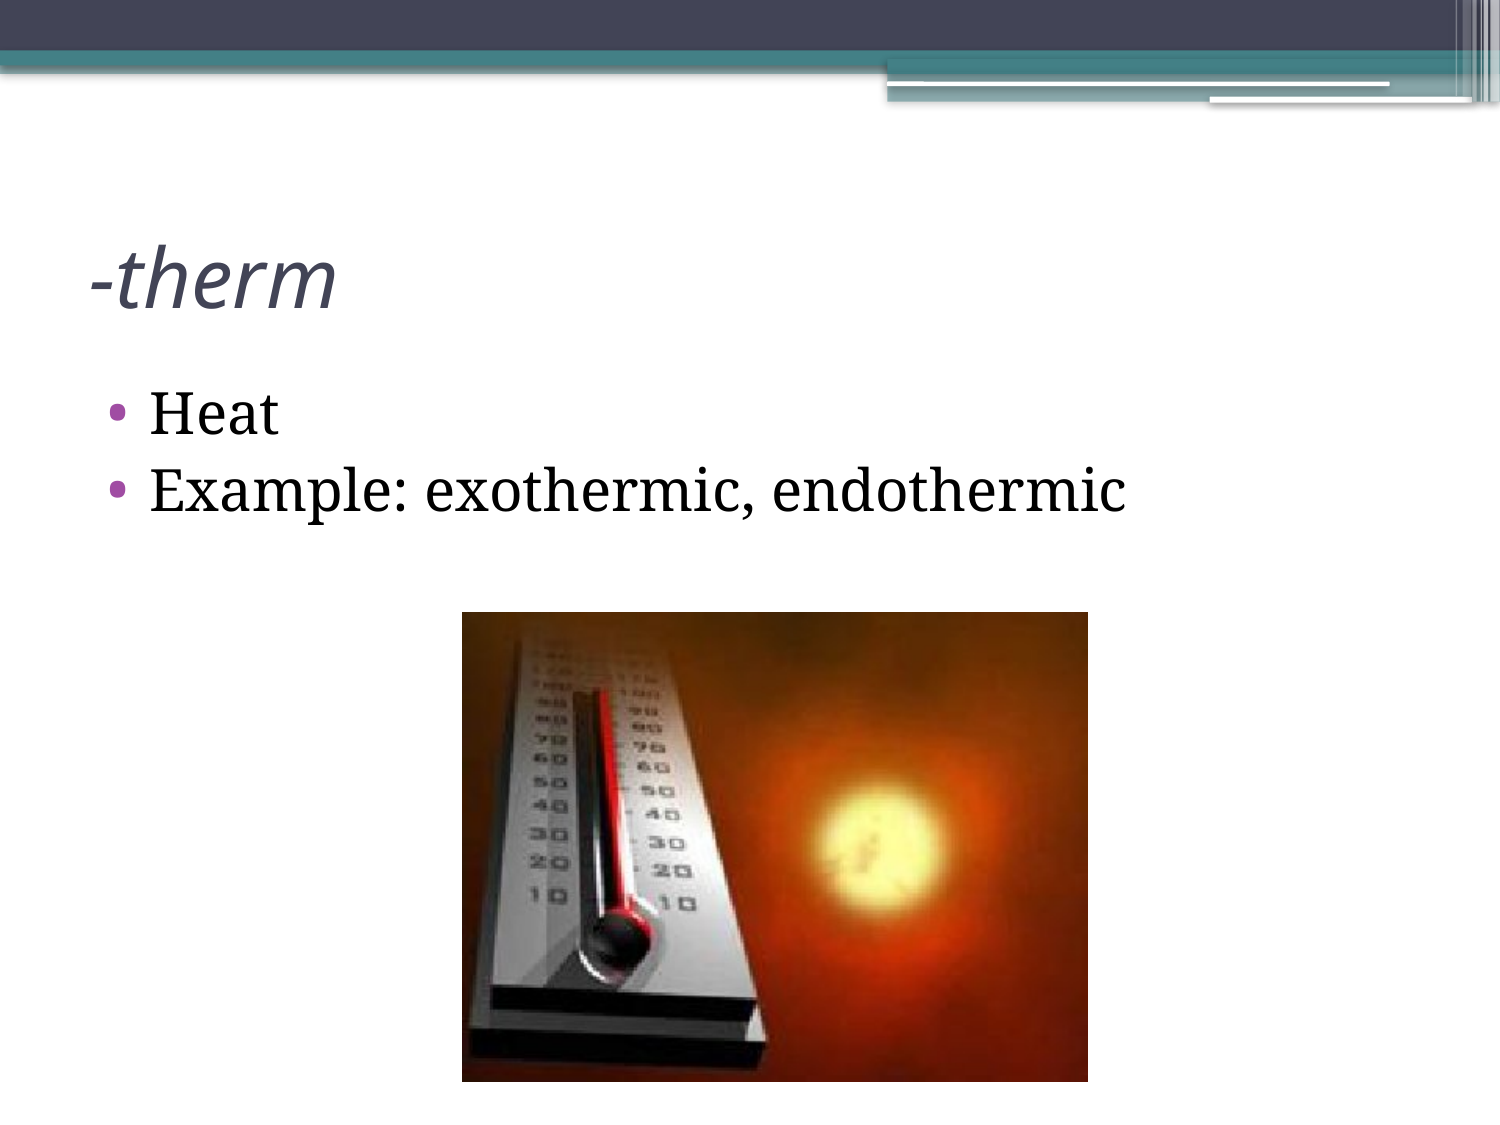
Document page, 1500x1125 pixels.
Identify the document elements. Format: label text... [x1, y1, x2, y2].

list Heat Example: exothermic, endothermic [75, 368, 1425, 1079]
picture [462, 612, 1088, 1082]
title -therm [75, 187, 1425, 363]
